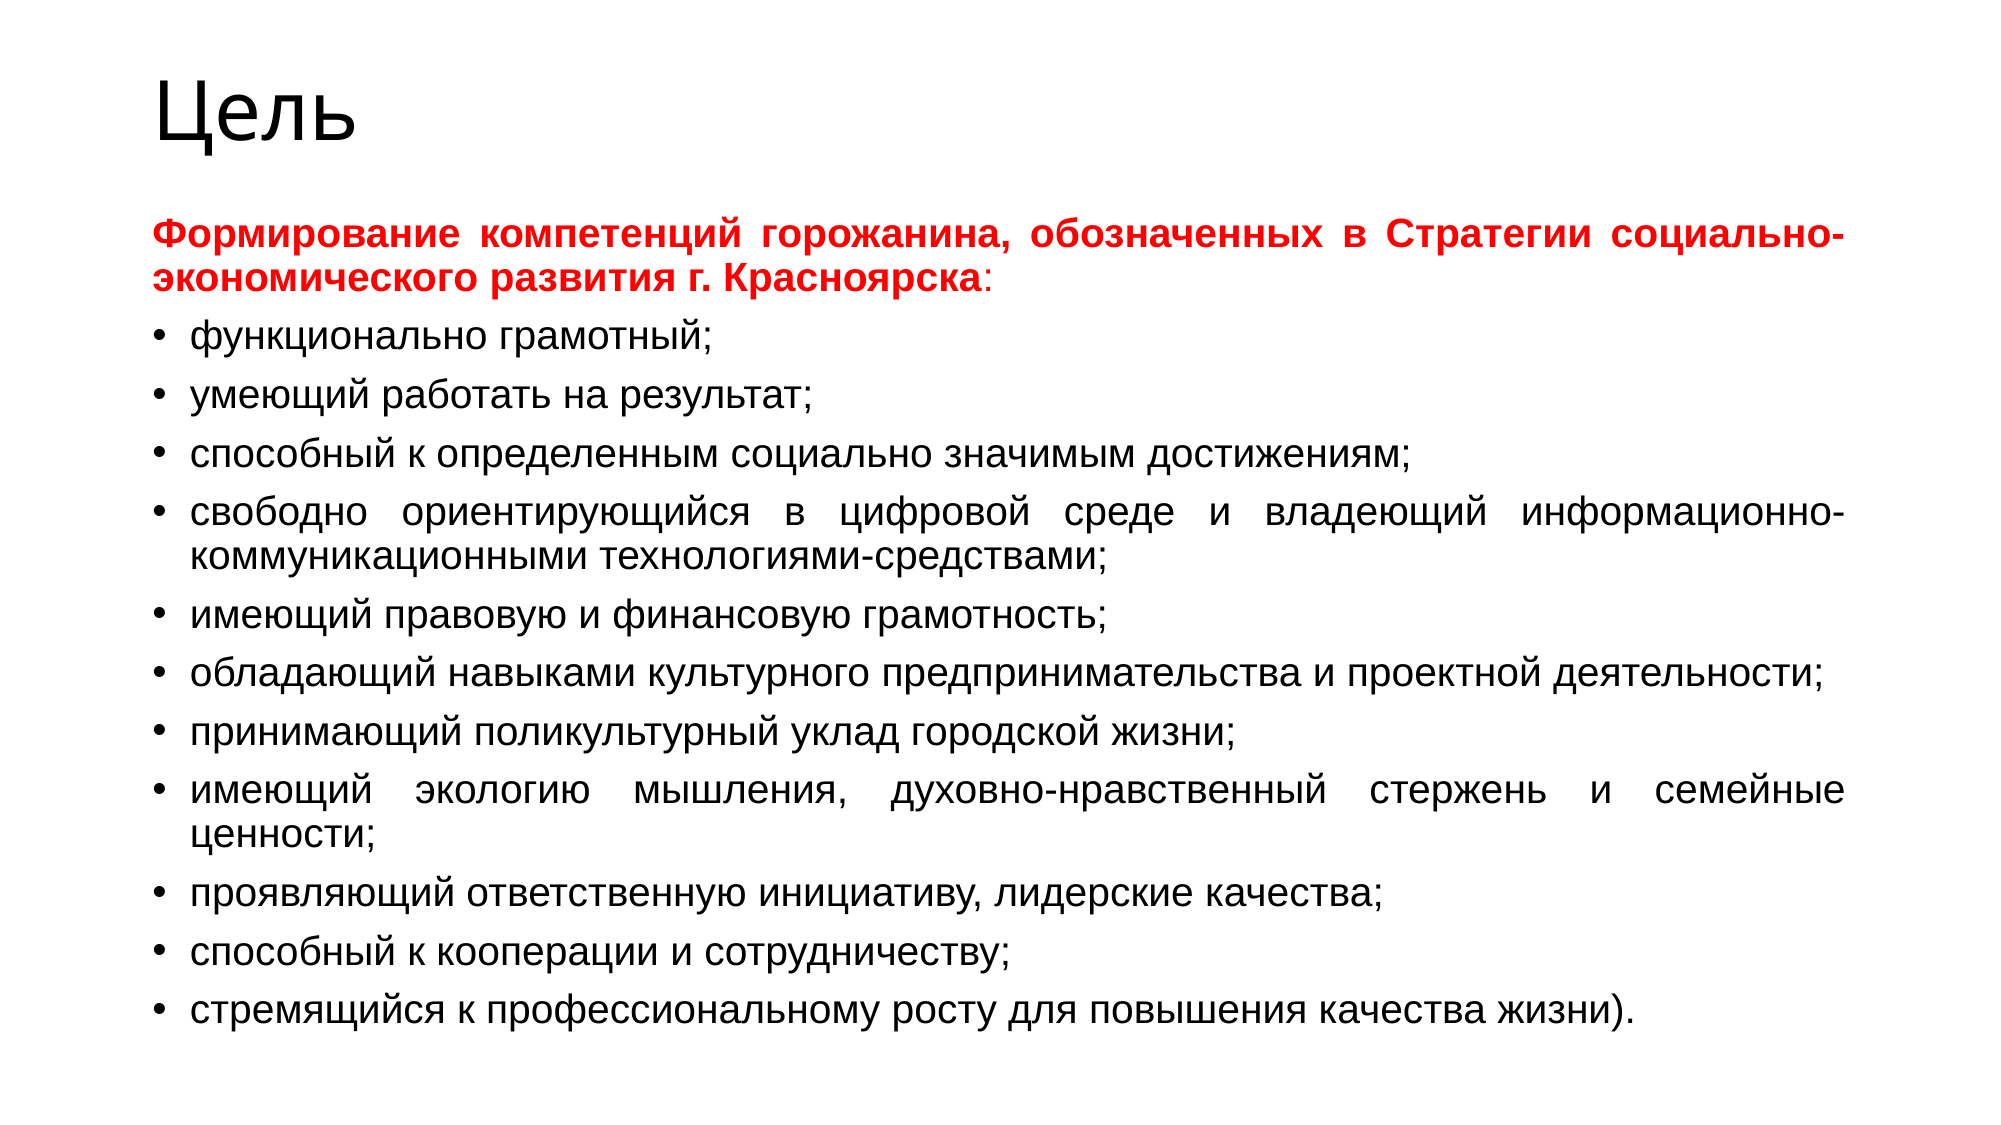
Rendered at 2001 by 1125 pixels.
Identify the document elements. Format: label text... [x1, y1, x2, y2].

title Цель [137, 59, 1863, 204]
list Формирование компетенций горожанина, обозначенных в Стратегии социально-экономического развития г. Красноярска: функционально грамотный; умеющий работать на результат; способный к определенным социально значимым достижениям; свободно ориентирующийся в цифровой среде и владеющий информационно-коммуникационными технологиями-средствами; имеющий правовую и финансовую грамотность; обладающий навыками культурного предпринимательства и проектной деятельности; принимающий поликультурный уклад городской жизни; имеющий экологию мышления, духовно-нравственный стержень и семейные ценности; проявляющий ответственную инициативу, лидерские качества; способный к кооперации и сотрудничеству; стремящийся к профессиональному росту для повышения качества жизни). [137, 204, 1863, 1044]
